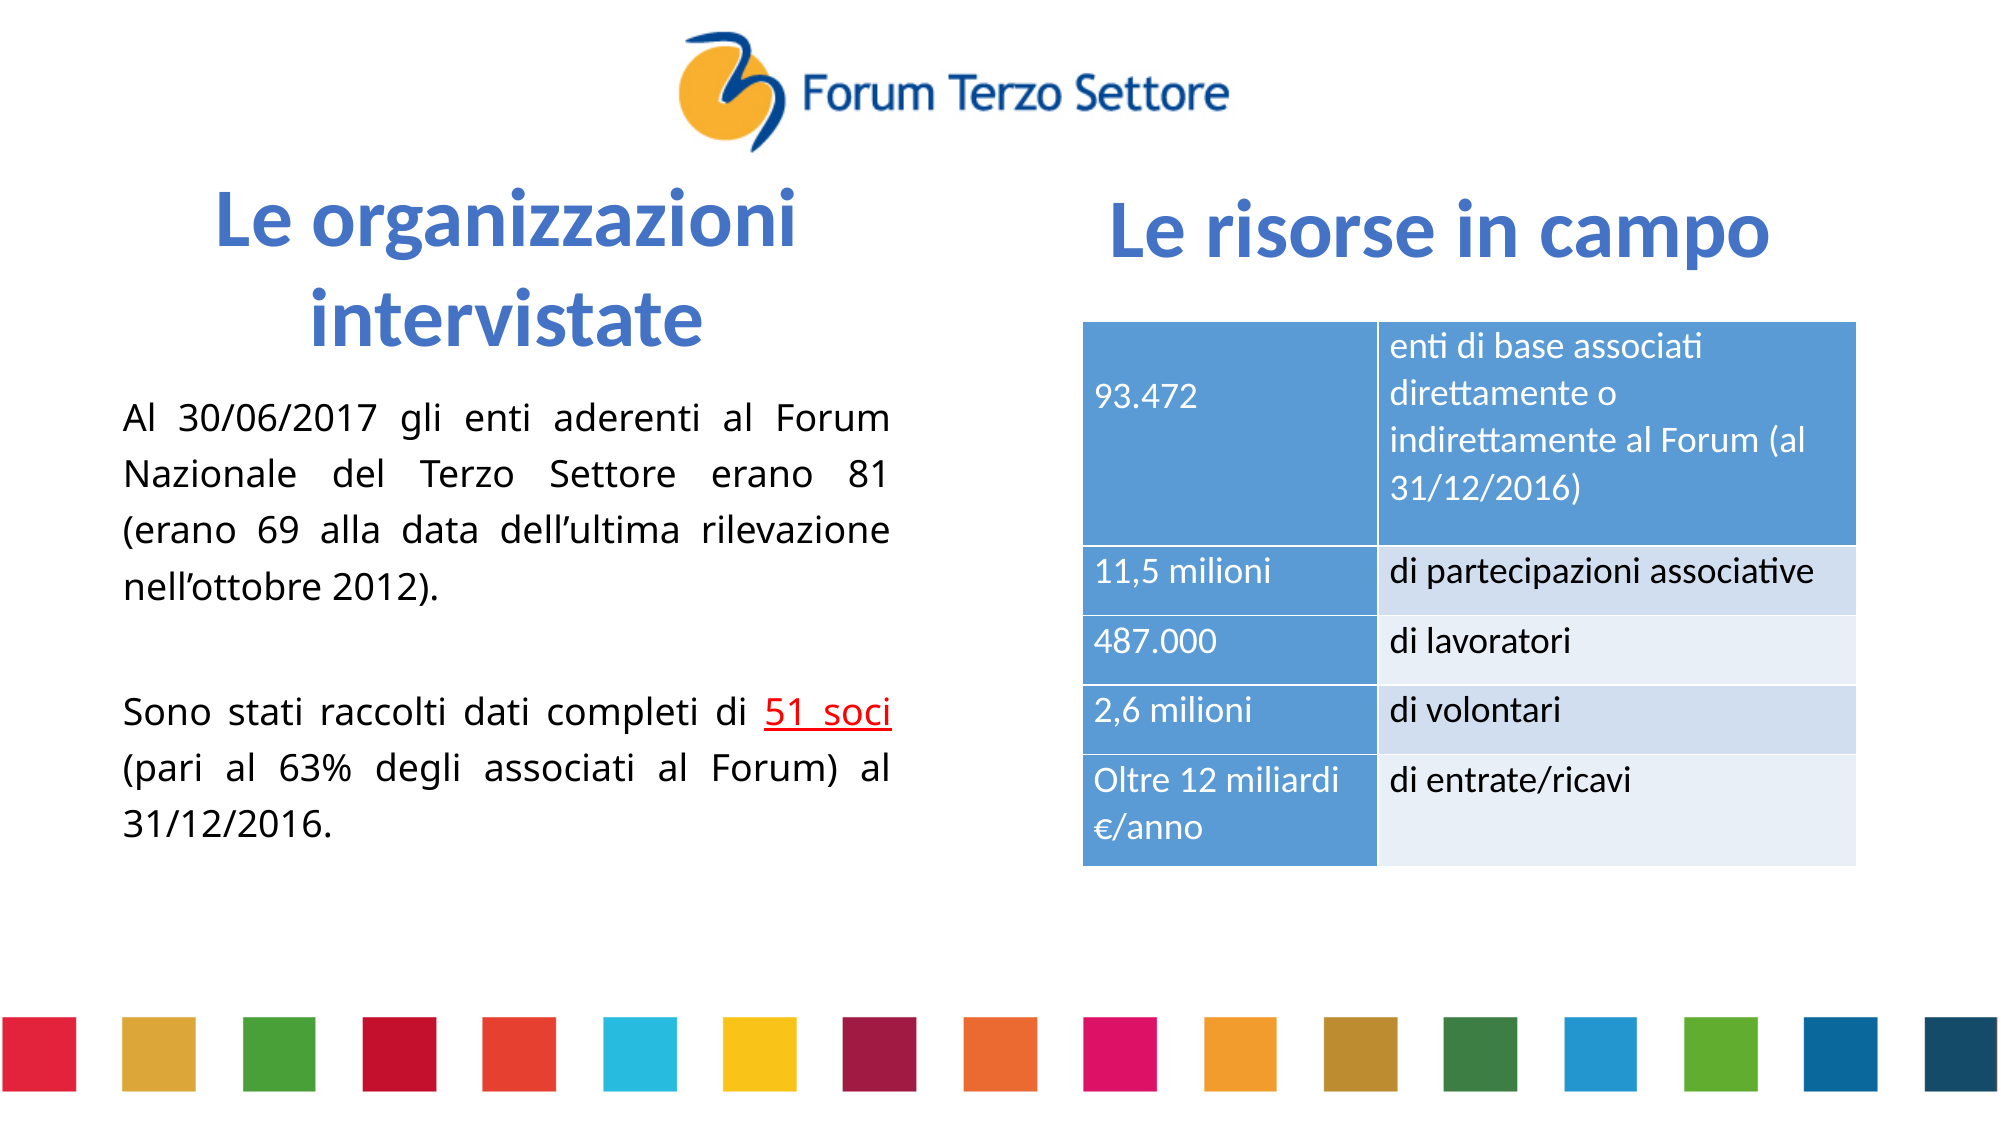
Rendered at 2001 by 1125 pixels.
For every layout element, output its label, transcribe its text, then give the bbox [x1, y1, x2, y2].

text_box Le organizzazioni intervistate [48, 155, 966, 371]
table_cell di entrate/ricavi [1379, 755, 1856, 866]
text_box Le risorse in campo [1082, 166, 1800, 282]
table_cell di partecipazioni associative [1379, 547, 1856, 615]
table_cell di volontari [1379, 686, 1856, 754]
table_header enti di base associati direttamente o indirettamente al Forum (al 31/12/2016) [1379, 322, 1856, 545]
table_header 93.472 [1083, 322, 1377, 545]
table_cell di lavoratori [1379, 616, 1856, 684]
table_cell 487.000 [1083, 616, 1377, 684]
picture [667, 18, 1240, 167]
table_cell 2,6 milioni [1083, 686, 1377, 754]
text_box Al 30/06/2017 gli enti aderenti al Forum Nazionale del Terzo Settore erano 81 (erano 69 alla data dell’ultima rilevazione nell’ottobre 2012). Sono stati raccolti dati completi di 51 soci (pari al 63% degli associati al Forum) al 31/12/2016. [108, 375, 907, 853]
table_cell 11,5 milioni [1083, 547, 1377, 615]
table_cell Oltre 12 miliardi €/anno [1083, 755, 1377, 866]
picture [0, 1012, 2000, 1097]
